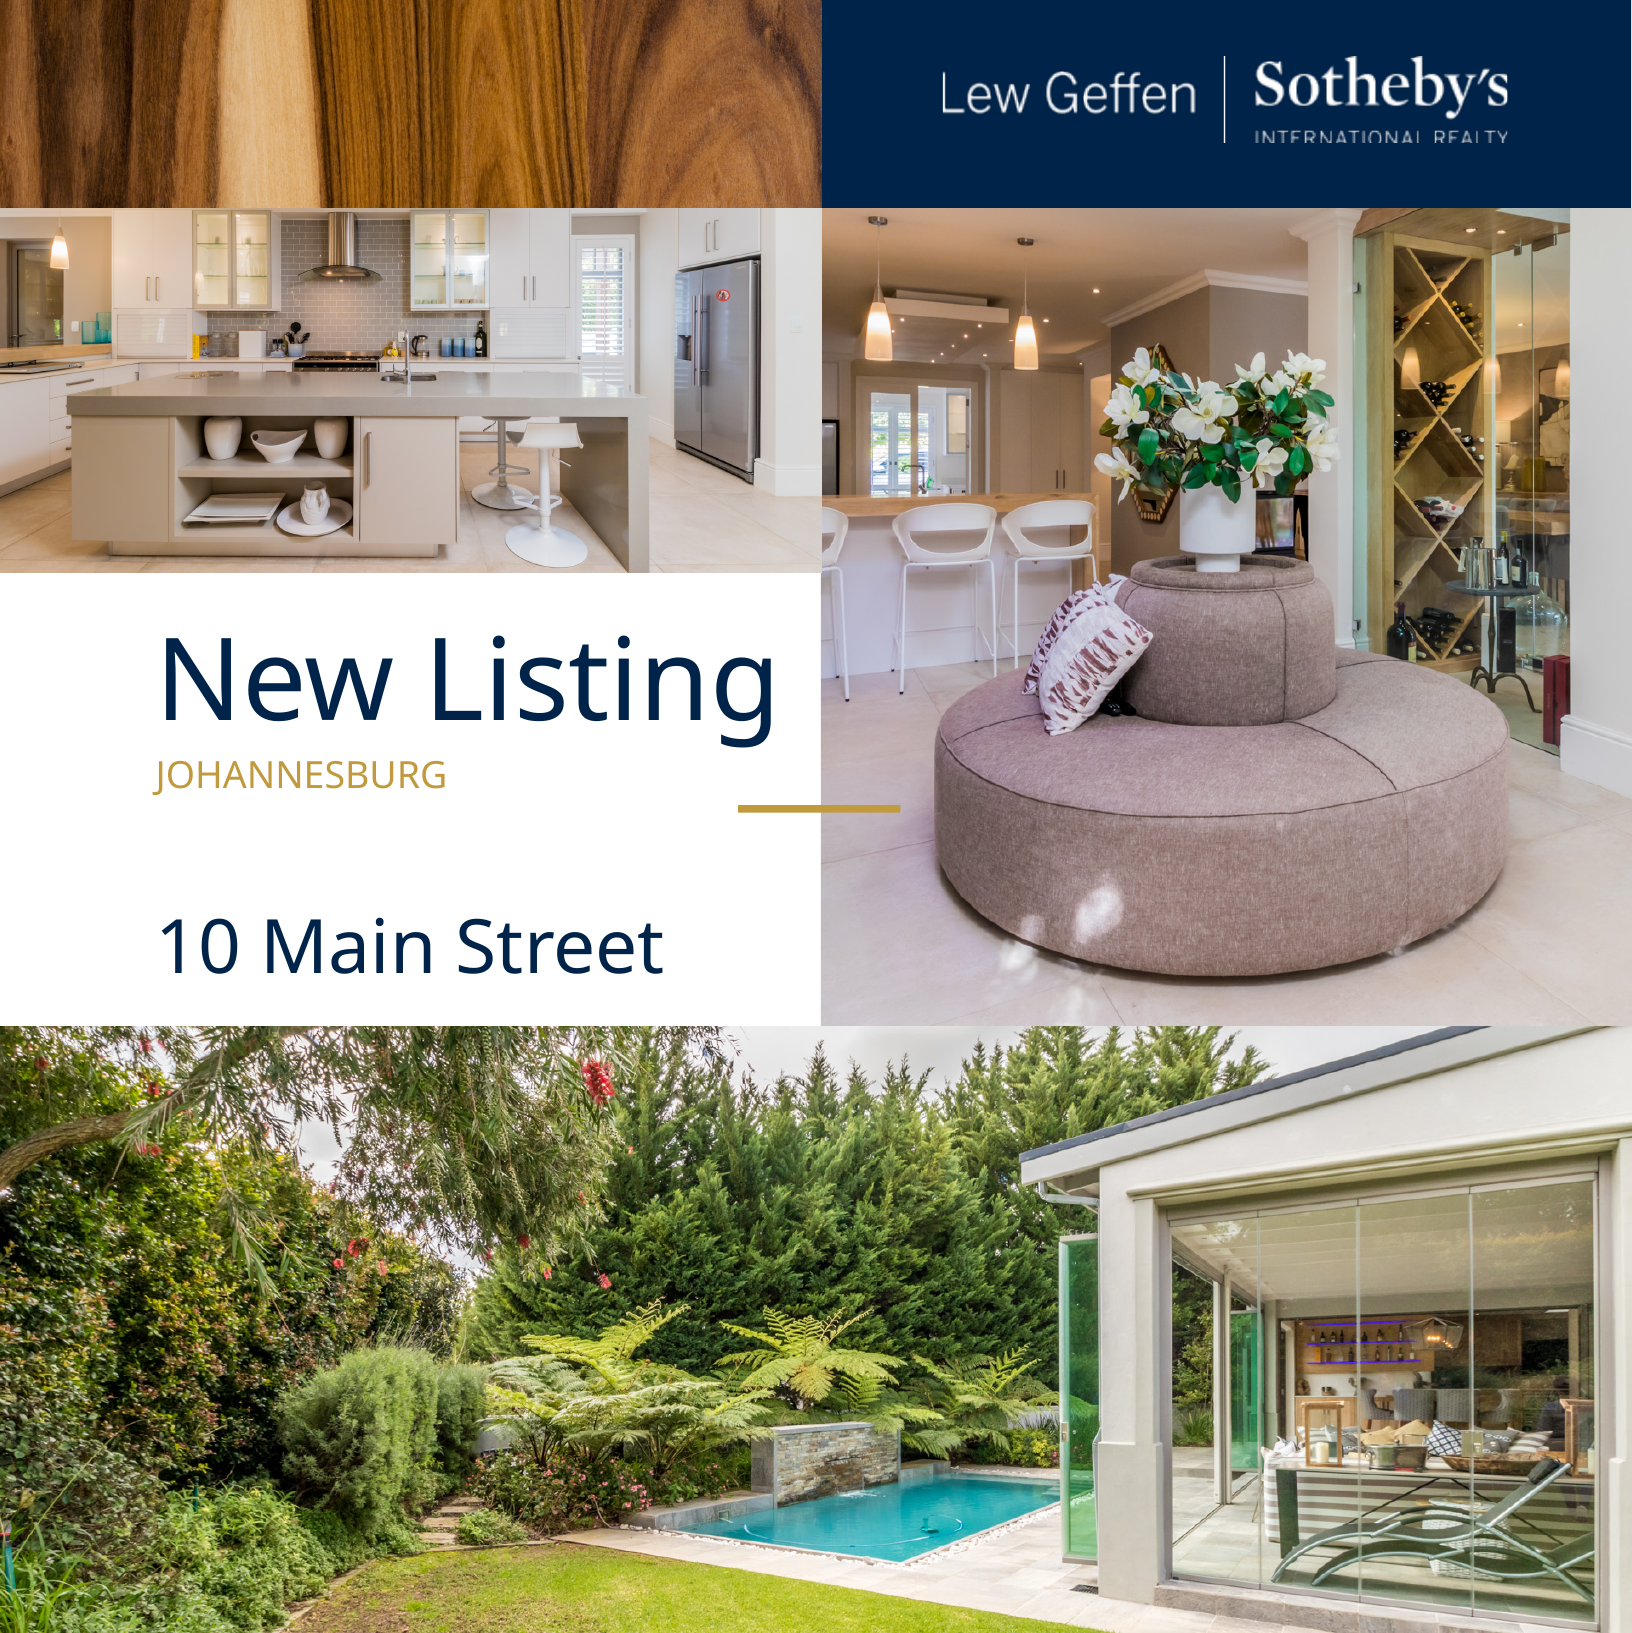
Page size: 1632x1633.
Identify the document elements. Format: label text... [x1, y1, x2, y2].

text_box [822, 0, 1632, 208]
text_box [737, 804, 820, 814]
picture [942, 56, 1508, 143]
text_box JOHANNESBURG [140, 744, 816, 804]
text_box New Listing [140, 598, 816, 744]
text_box 10 Main Street [140, 891, 816, 996]
picture [0, 0, 1632, 1633]
